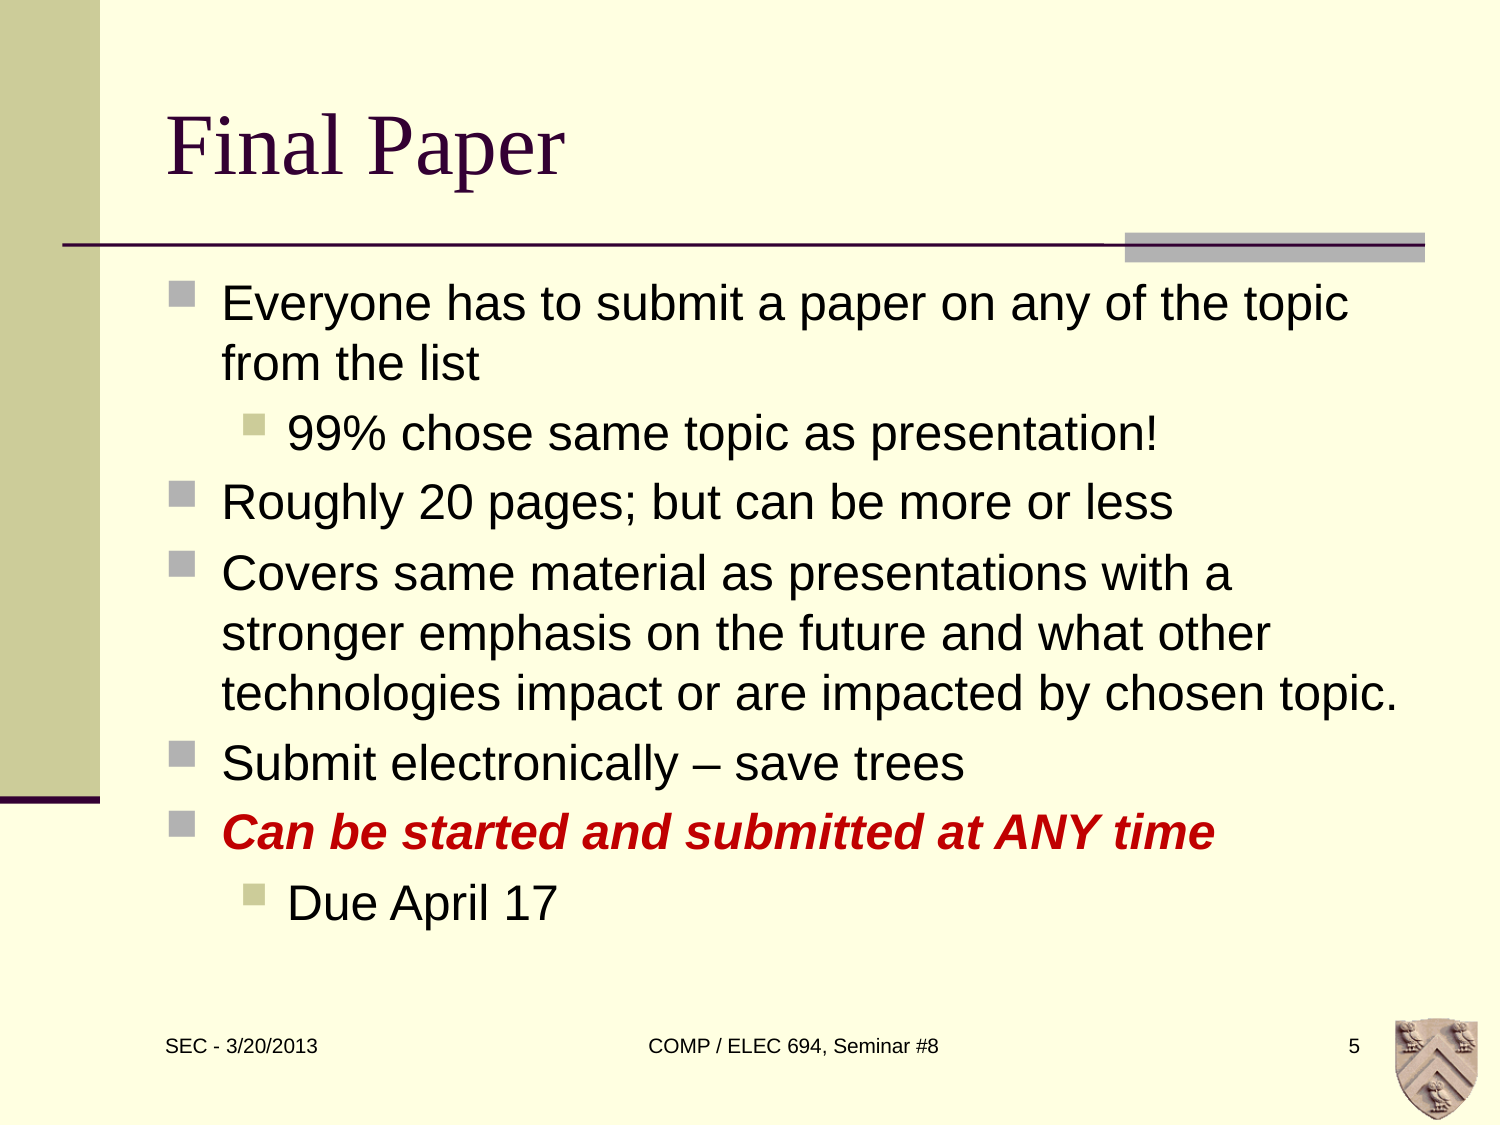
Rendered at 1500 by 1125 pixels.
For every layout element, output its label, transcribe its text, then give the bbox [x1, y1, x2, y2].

title Final Paper [150, 45, 1425, 234]
footer COMP / ELEC 694, Seminar #8 [549, 1024, 1038, 1101]
picture [1389, 1012, 1482, 1125]
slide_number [149, 1025, 476, 1101]
slide_number 5 [1112, 1024, 1376, 1101]
list Everyone has to submit a paper on any of the topic from the list 99% chose same topic as presentation! Roughly 20 pages; but can be more or less Covers same material as presentations with a stronger emphasis on the future and what other technologies impact or are impacted by chosen topic. Submit electronically – save trees Can be started and submitted at ANY time Due April 17 [150, 262, 1425, 1006]
